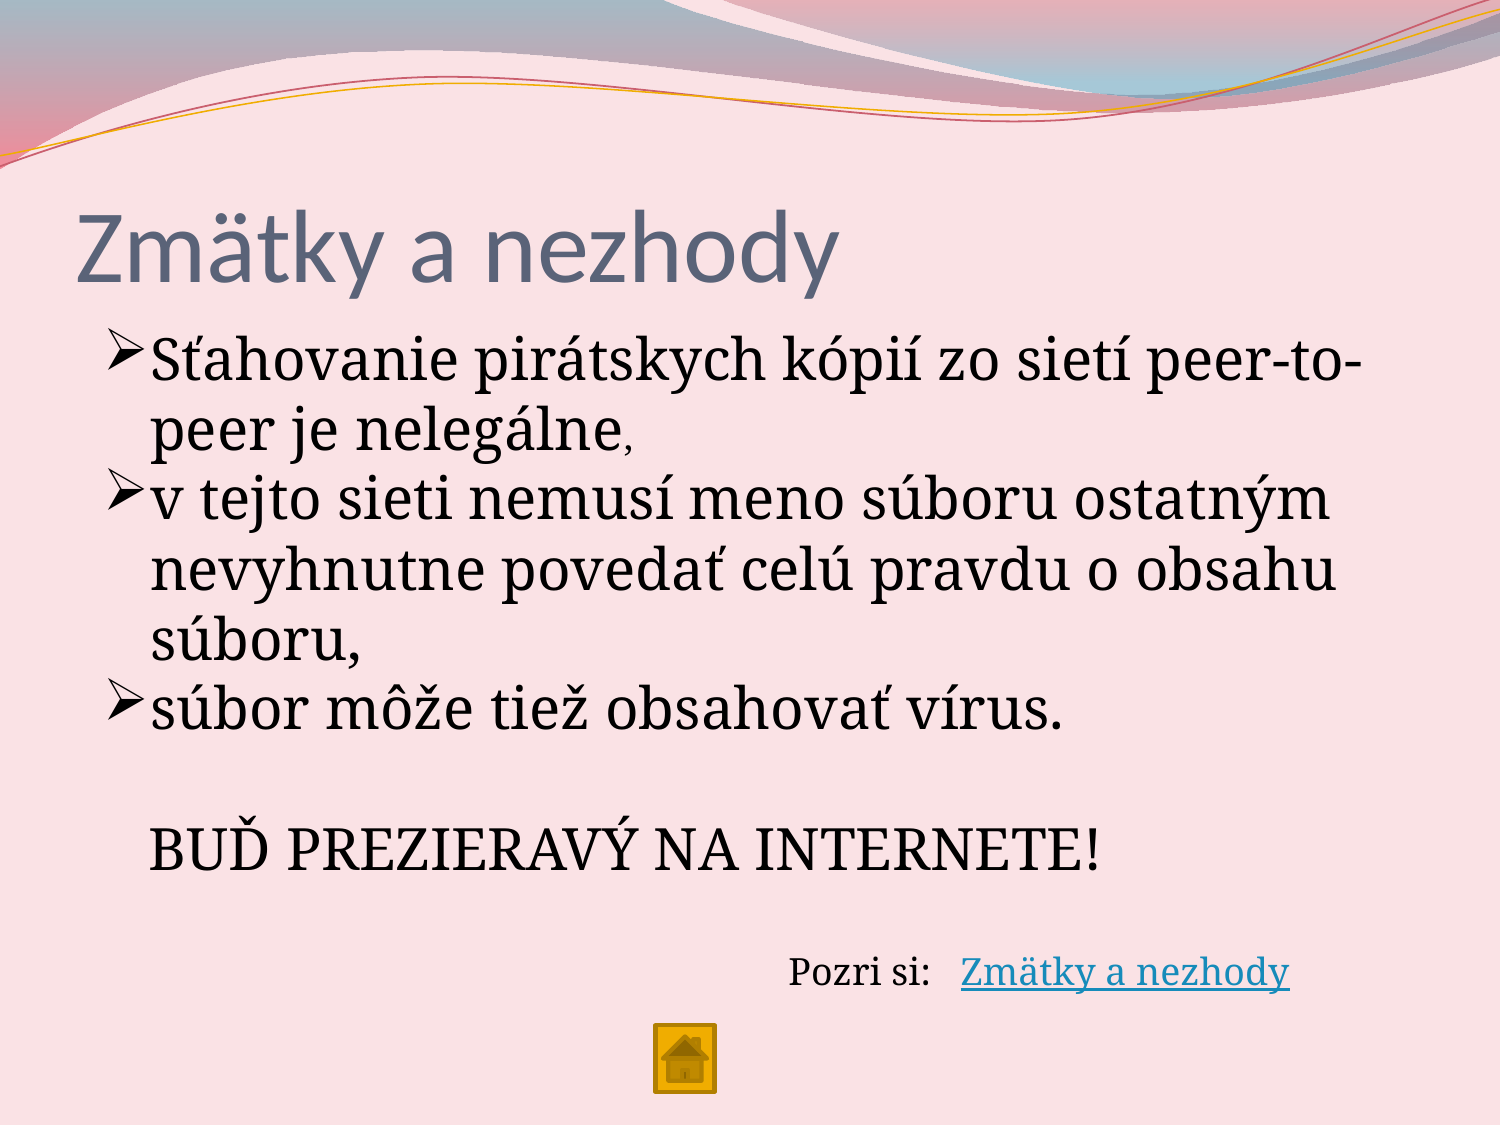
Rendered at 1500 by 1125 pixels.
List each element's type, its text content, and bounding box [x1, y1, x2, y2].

text_box Sťahovanie pirátskych kópií zo sietí peer-to-peer je nelegálne, v tejto sieti nemusí meno súboru ostatným nevyhnutne povedať celú pravdu o obsahu súboru, súbor môže tiež obsahovať vírus. BUĎ PREZIERAVÝ NA INTERNETE! [88, 314, 1412, 979]
text_box Pozri si: Zmätky a nezhody [773, 940, 1471, 1007]
title Zmätky a nezhody [75, 115, 1438, 303]
text_box [653, 1023, 717, 1094]
